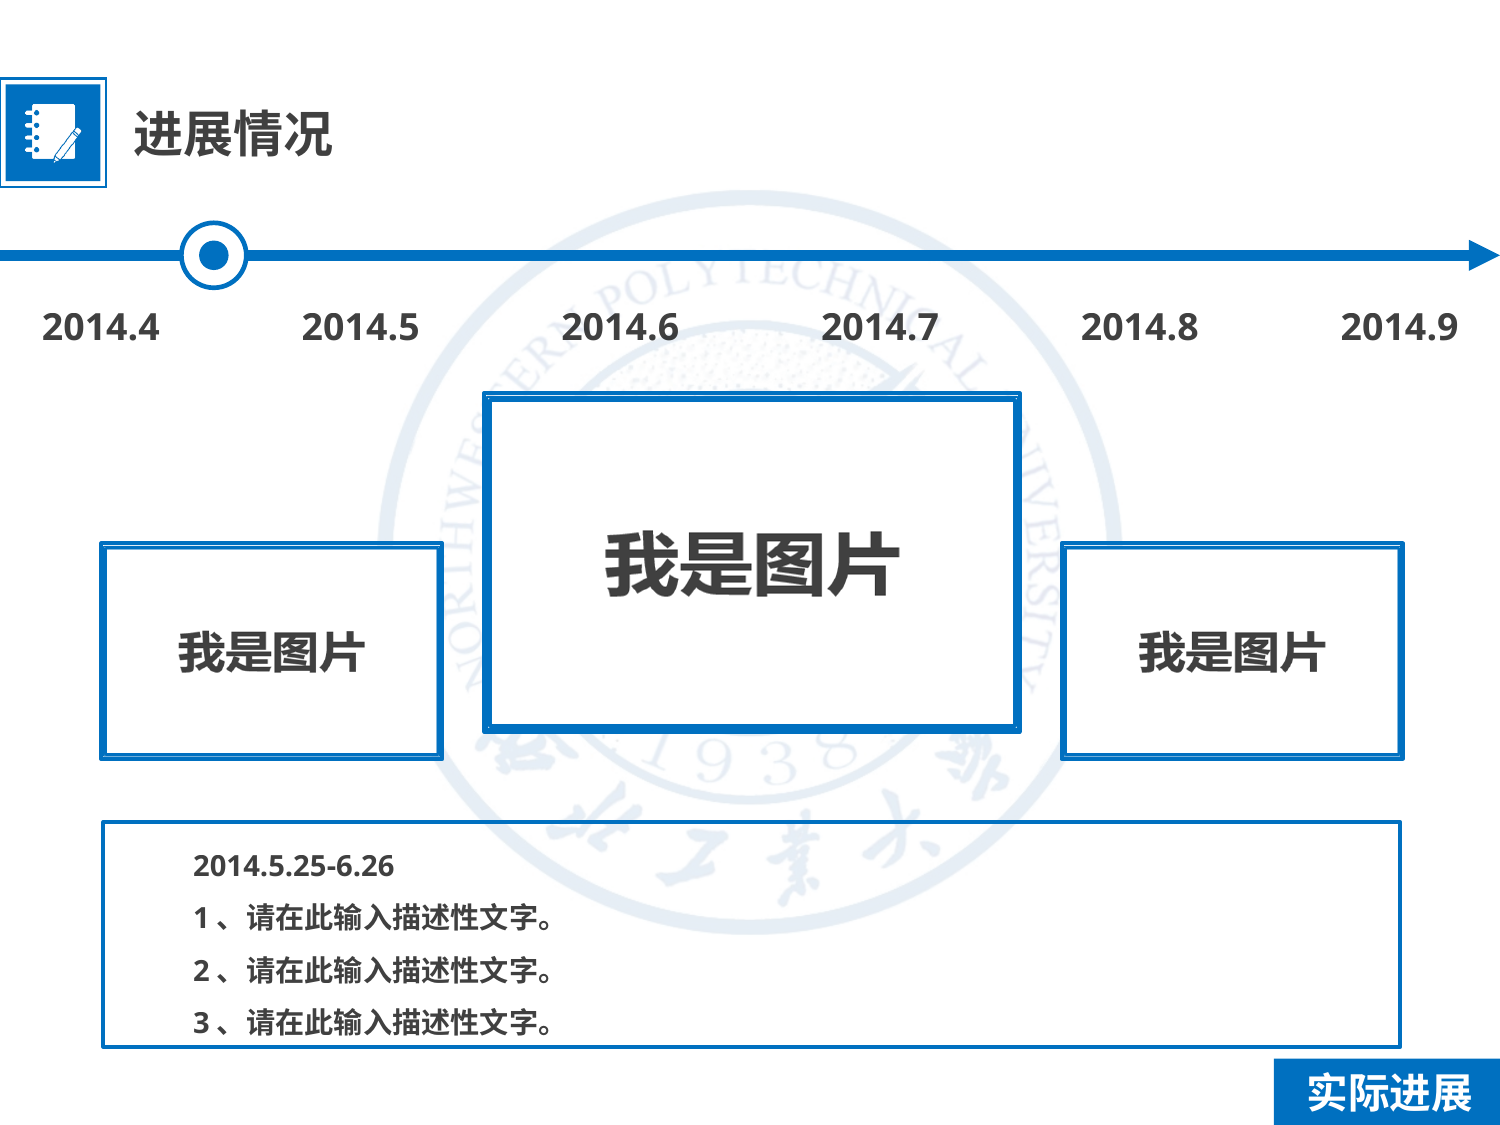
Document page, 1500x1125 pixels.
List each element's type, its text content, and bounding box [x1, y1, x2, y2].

text_box 2014.4 [27, 295, 194, 356]
text_box 2014.6 [546, 295, 713, 356]
picture [103, 545, 440, 757]
text_box 2014.9 [1325, 295, 1492, 356]
text_box 实际进展 [1273, 1058, 1500, 1125]
text_box 2014.8 [1066, 295, 1233, 356]
text_box 2014.7 [806, 295, 973, 356]
text_box 进展情况 [119, 94, 359, 170]
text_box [0, 78, 107, 188]
picture [1063, 545, 1401, 757]
picture [486, 395, 1018, 730]
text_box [181, 222, 247, 288]
text_box 2014.5 [286, 295, 453, 356]
text_box 2014.5.25-6.26 1、请在此输入描述性文字。 2、请在此输入描述性文字。 3、请在此输入描述性文字。 [103, 822, 1401, 1047]
